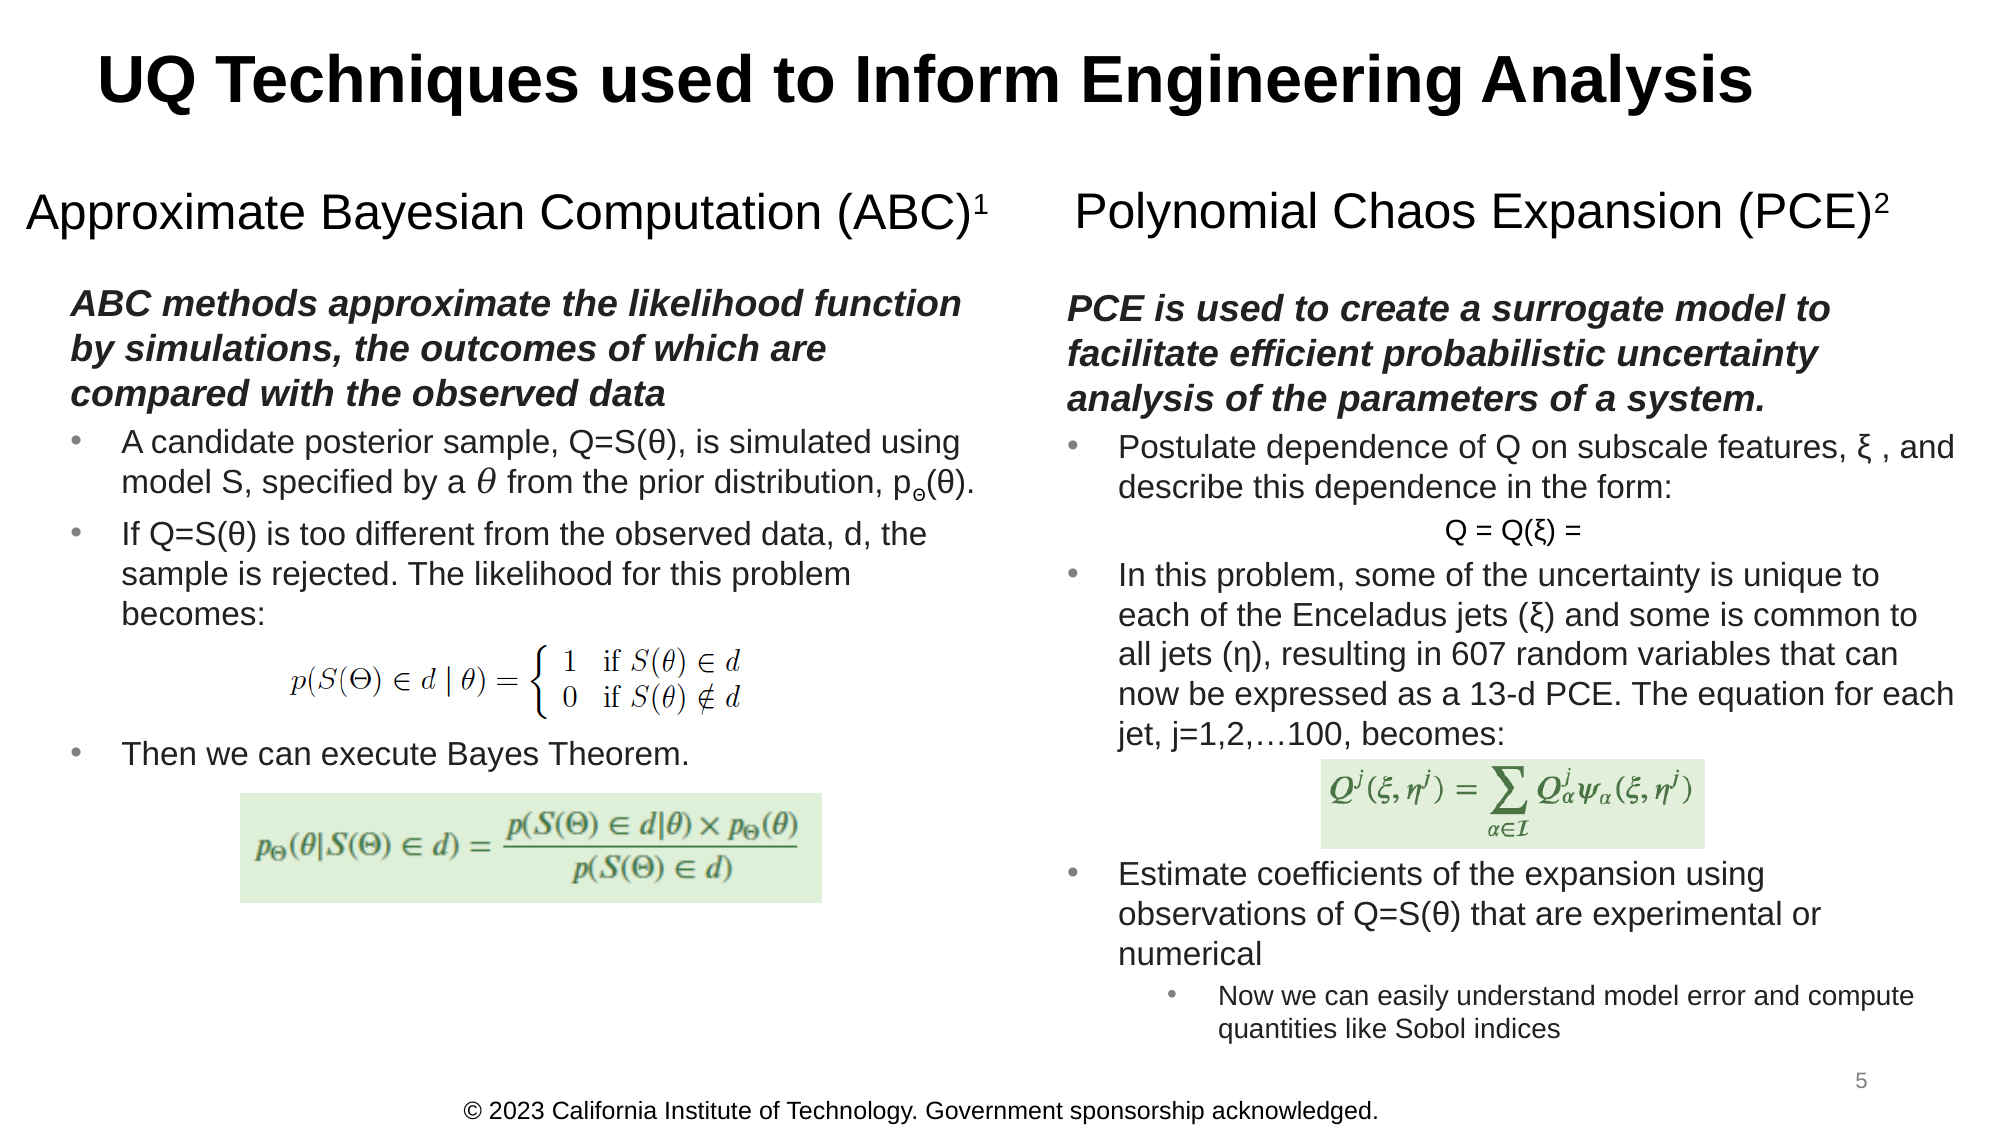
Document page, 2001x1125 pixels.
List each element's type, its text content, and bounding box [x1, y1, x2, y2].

list ABC methods approximate the likelihood function by simulations, the outcomes of which are compared with the observed data A candidate posterior sample, Q=S(θ), is simulated using model S, specified by a 𝜃 from the prior distribution, pΘ(θ). If Q=S(θ) is too different from the observed data, d, the sample is rejected. The likelihood for this problem becomes: Then we can execute Bayes Theorem. [55, 271, 1000, 928]
text_box Polynomial Chaos Expansion (PCE)2 [1059, 170, 2000, 248]
title UQ Techniques used to Inform Engineering Analysis [82, 28, 1945, 124]
text_box © 2023 California Institute of Technology. Government sponsorship acknowledged. [0, 1087, 1901, 1125]
picture [281, 631, 763, 725]
slide_number 5 [1686, 1049, 1883, 1087]
text_box Approximate Bayesian Computation (ABC)1 [10, 171, 1034, 249]
picture [1321, 759, 1706, 849]
picture [240, 793, 822, 904]
